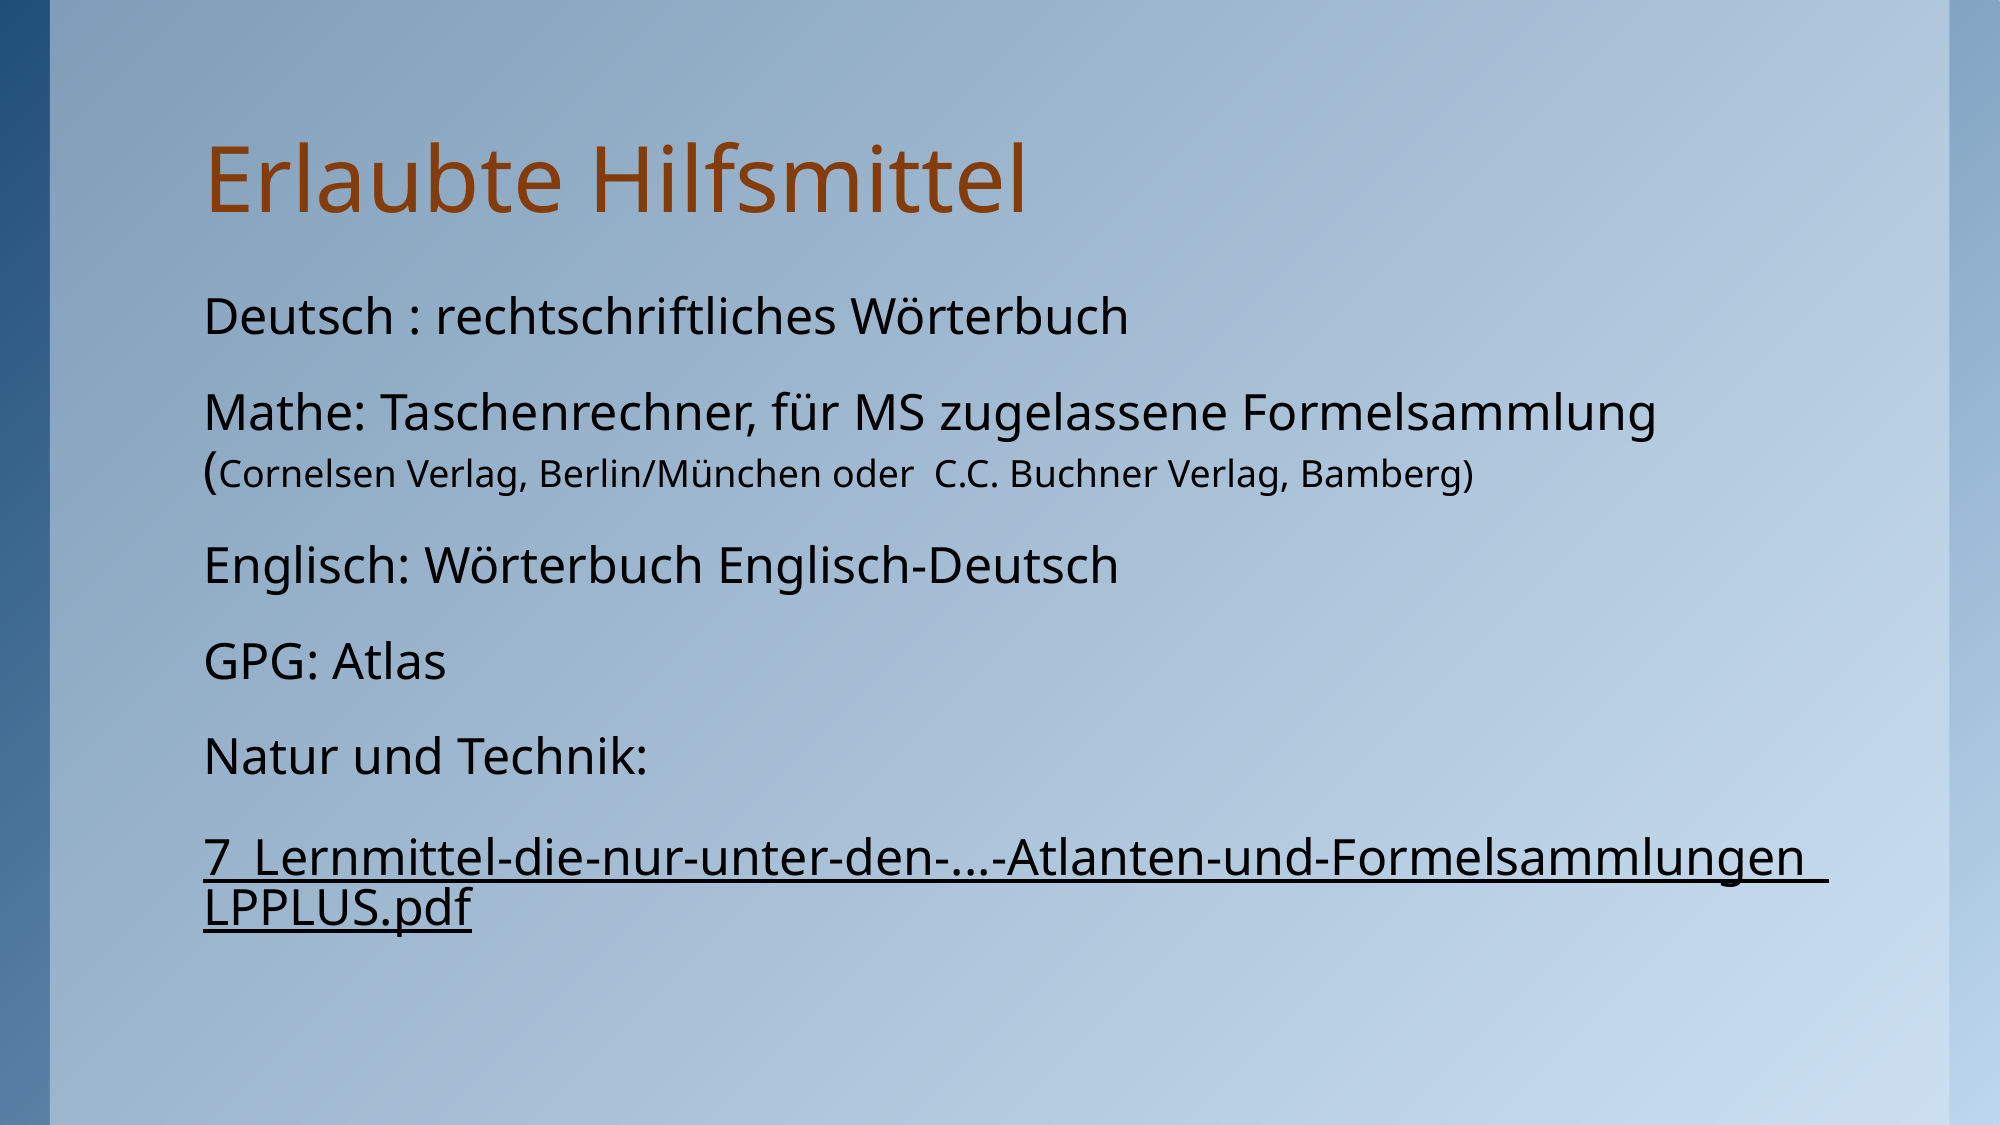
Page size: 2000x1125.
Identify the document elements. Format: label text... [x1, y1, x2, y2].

title Erlaubte Hilfsmittel [183, 12, 1850, 242]
list Deutsch : rechtschriftliches Wörterbuch Mathe: Taschenrechner, für MS zugelassene Formelsammlung (Cornelsen Verlag, Berlin/München oder C.C. Buchner Verlag, Bamberg) Englisch: Wörterbuch Englisch-Deutsch GPG: Atlas Natur und Technik: 7_Lernmittel-die-nur-unter-den-...-Atlanten-und-Formelsammlungen_LPPLUS.pdf [183, 279, 1850, 1013]
